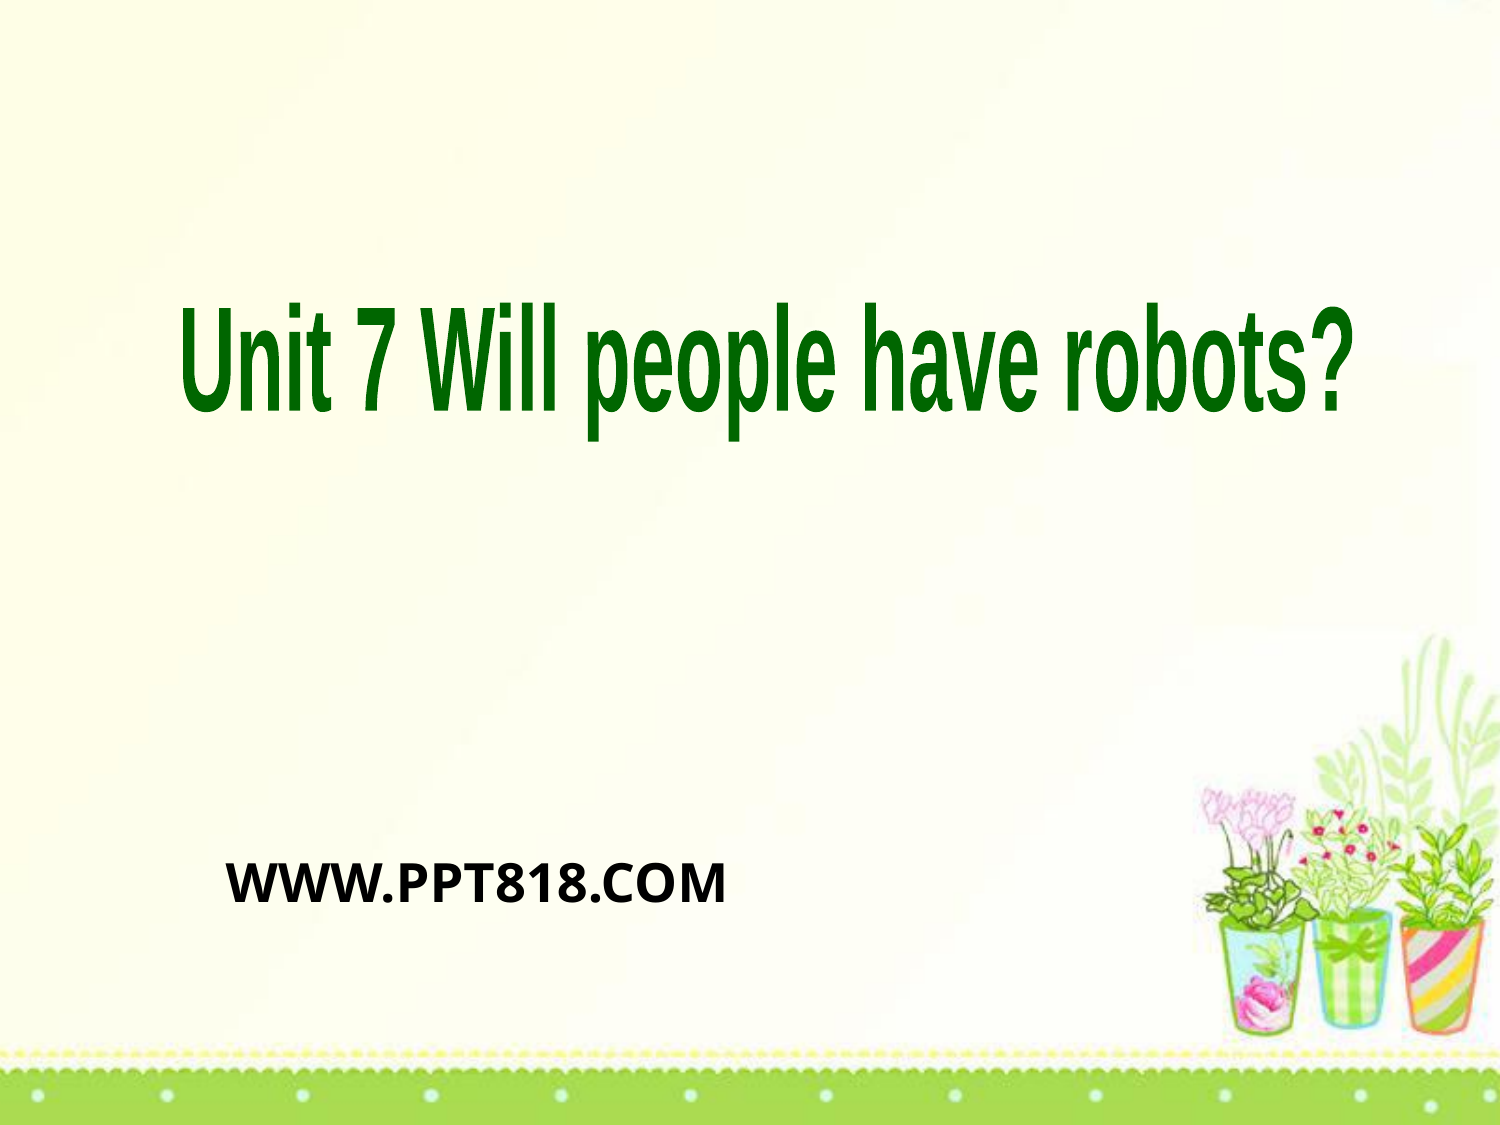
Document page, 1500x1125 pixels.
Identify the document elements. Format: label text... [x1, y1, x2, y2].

picture [0, 0, 1500, 1125]
text_box WWW.PPT818.COM [210, 834, 857, 921]
